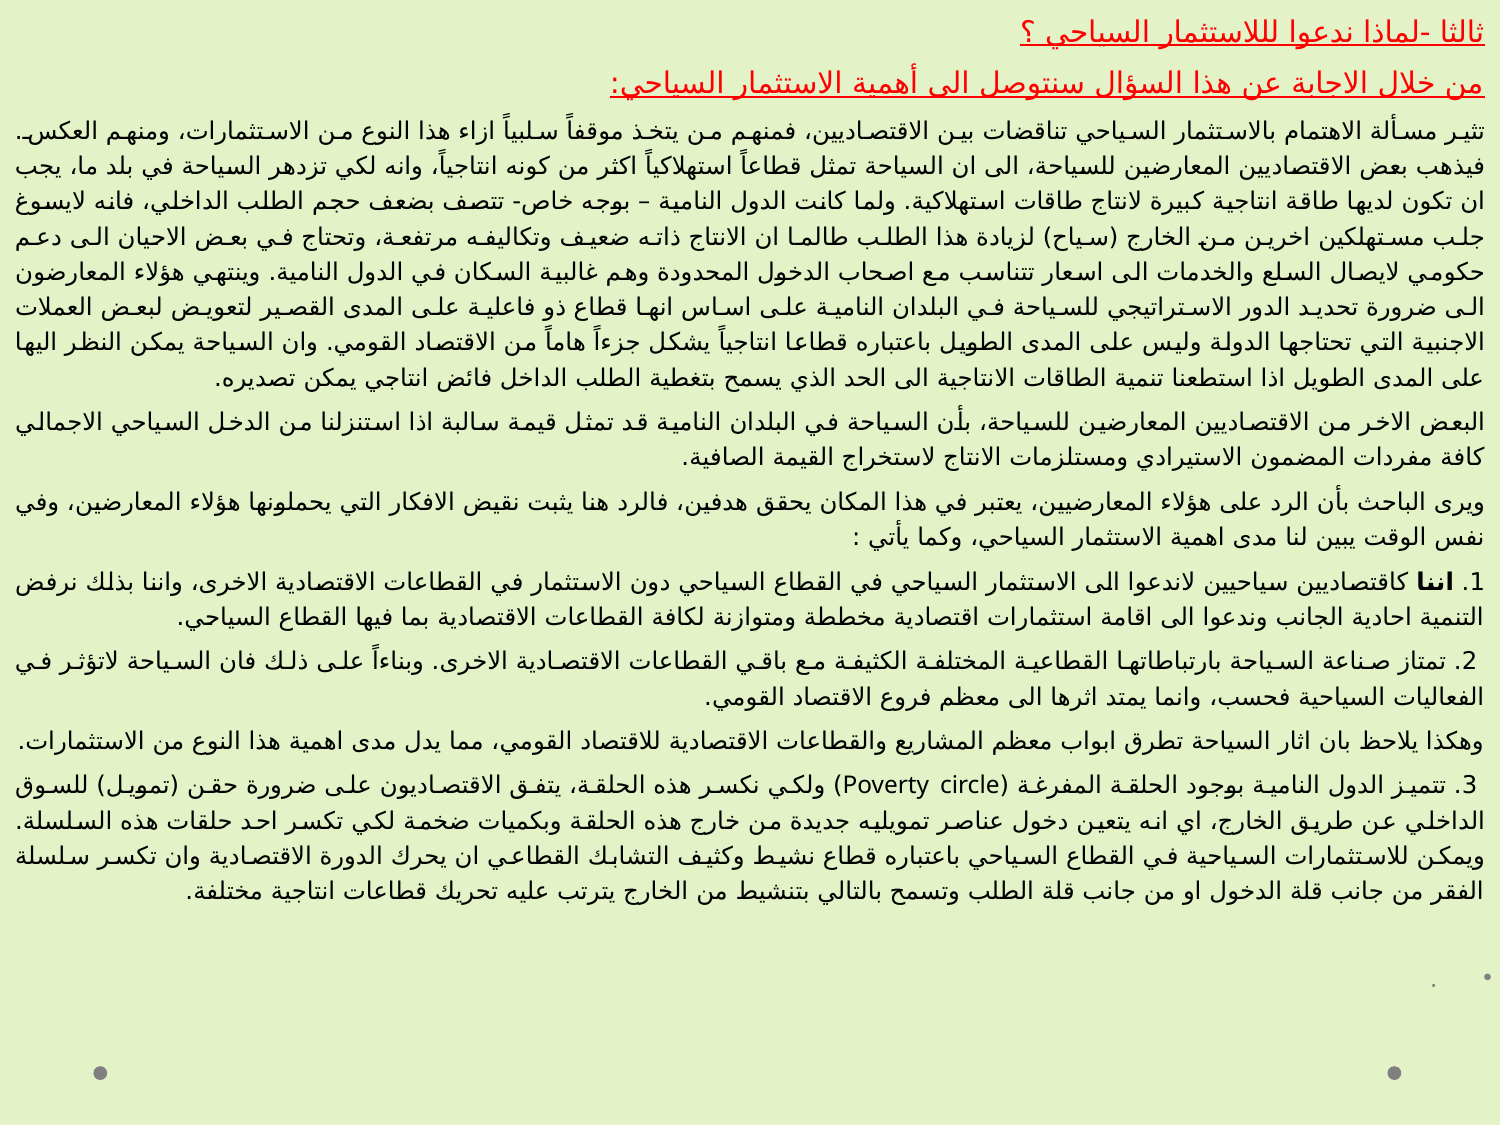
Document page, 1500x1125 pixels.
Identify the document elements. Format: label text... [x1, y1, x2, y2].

list ثالثا -لماذا ندعوا لللاستثمار السياحي ؟ من خلال الاجابة عن هذا السؤال سنتوصل الى أهمية الاستثمار السياحي: تثير مسألة الاهتمام بالاستثمار السياحي تناقضات بين الاقتصاديين، فمنهم من يتخذ موقفاً سلبياً ازاء هذا النوع من الاستثمارات، ومنهم العكس. فيذهب بعض الاقتصاديين المعارضين للسياحة، الى ان السياحة تمثل قطاعاً استهلاكياً اكثر من كونه انتاجياً، وانه لكي تزدهر السياحة في بلد ما، يجب ان تكون لديها طاقة انتاجية كبيرة لانتاج طاقات استهلاكية. ولما كانت الدول النامية – بوجه خاص- تتصف بضعف حجم الطلب الداخلي، فانه لايسوغ جلب مستهلكين اخرين من الخارج (سياح) لزيادة هذا الطلب طالما ان الانتاج ذاته ضعيف وتكاليفه مرتفعة، وتحتاج في بعض الاحيان الى دعم حكومي لايصال السلع والخدمات الى اسعار تتناسب مع اصحاب الدخول المحدودة وهم غالبية السكان في الدول النامية. وينتهي هؤلاء المعارضون الى ضرورة تحديد الدور الاستراتيجي للسياحة في البلدان النامية على اساس انها قطاع ذو فاعلية على المدى القصير لتعويض لبعض العملات الاجنبية التي تحتاجها الدولة وليس على المدى الطويل باعتباره قطاعا انتاجياً يشكل جزءاً هاماً من الاقتصاد القومي. وان السياحة يمكن النظر اليها على المدى الطويل اذا استطعنا تنمية الطاقات الانتاجية الى الحد الذي يسمح بتغطية الطلب الداخل فائض انتاجي يمكن تصديره. البعض الاخر من الاقتصاديين المعارضين للسياحة، بأن السياحة في البلدان النامية قد تمثل قيمة سالبة اذا استنزلنا من الدخل السياحي الاجمالي كافة مفردات المضمون الاستيرادي ومستلزمات الانتاج لاستخراج القيمة الصافية. ويرى الباحث بأن الرد على هؤلاء المعارضيين، يعتبر في هذا المكان يحقق هدفين، فالرد هنا يثبت نقيض الافكار التي يحملونها هؤلاء المعارضين، وفي نفس الوقت يبين لنا مدى اهمية الاستثمار السياحي، وكما يأتي : 1. اننا كاقتصاديين سياحيين لاندعوا الى الاستثمار السياحي في القطاع السياحي دون الاستثمار في القطاعات الاقتصادية الاخرى، واننا بذلك نرفض التنمية احادية الجانب وندعوا الى اقامة استثمارات اقتصادية مخططة ومتوازنة لكافة القطاعات الاقتصادية بما فيها القطاع السياحي. 2. تمتاز صناعة السياحة بارتباطاتها القطاعية المختلفة الكثيفة مع باقي القطاعات الاقتصادية الاخرى. وبناءاً على ذلك فان السياحة لاتؤثر في الفعاليات السياحية فحسب، وانما يمتد اثرها الى معظم فروع الاقتصاد القومي. وهكذا يلاحظ بان اثار السياحة تطرق ابواب معظم المشاريع والقطاعات الاقتصادية للاقتصاد القومي، مما يدل مدى اهمية هذا النوع من الاستثمارات. 3. تتميز الدول النامية بوجود الحلقة المفرغة (Poverty circle) ولكي نكسر هذه الحلقة، يتفق الاقتصاديون على ضرورة حقن (تمويل) للسوق الداخلي عن طريق الخارج، اي انه يتعين دخول عناصر تمويليه جديدة من خارج هذه الحلقة وبكميات ضخمة لكي تكسر احد حلقات هذه السلسلة. ويمكن للاستثمارات السياحية في القطاع السياحي باعتباره قطاع نشيط وكثيف التشابك القطاعي ان يحرك الدورة الاقتصادية وان تكسر سلسلة الفقر من جانب قلة الدخول او من جانب قلة الطلب وتسمح بالتالي بتنشيط من الخارج يترتب عليه تحريك قطاعات انتاجية مختلفة. . [0, 0, 1500, 1125]
